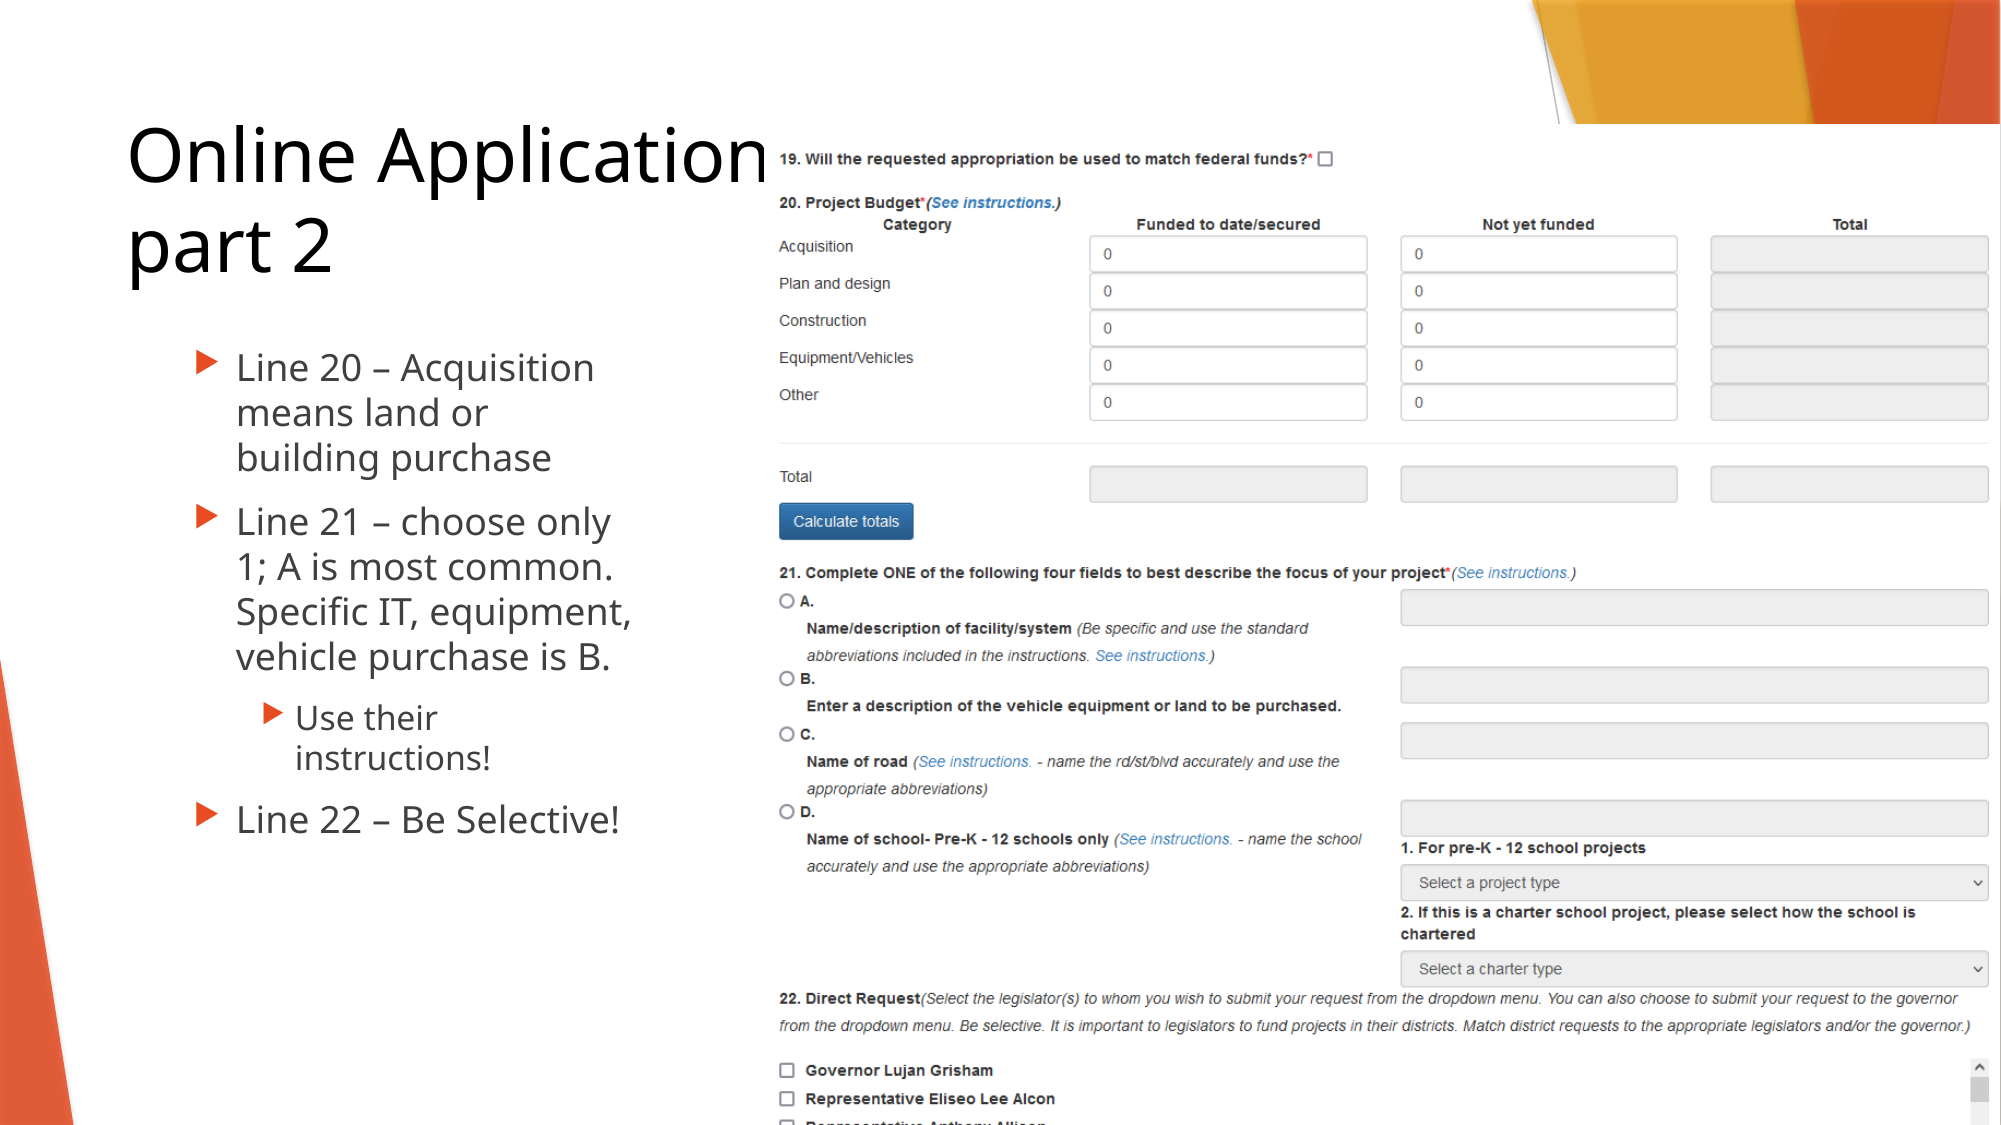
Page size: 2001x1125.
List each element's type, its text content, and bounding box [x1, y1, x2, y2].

title Online Application part 2 [111, 99, 1522, 317]
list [763, 123, 2000, 1125]
list Line 20 – Acquisition means land or building purchase Line 21 – choose only 1; A is most common. Specific IT, equipment, vehicle purchase is B. Use their instructions! Line 22 – Be Selective! [111, 336, 656, 973]
